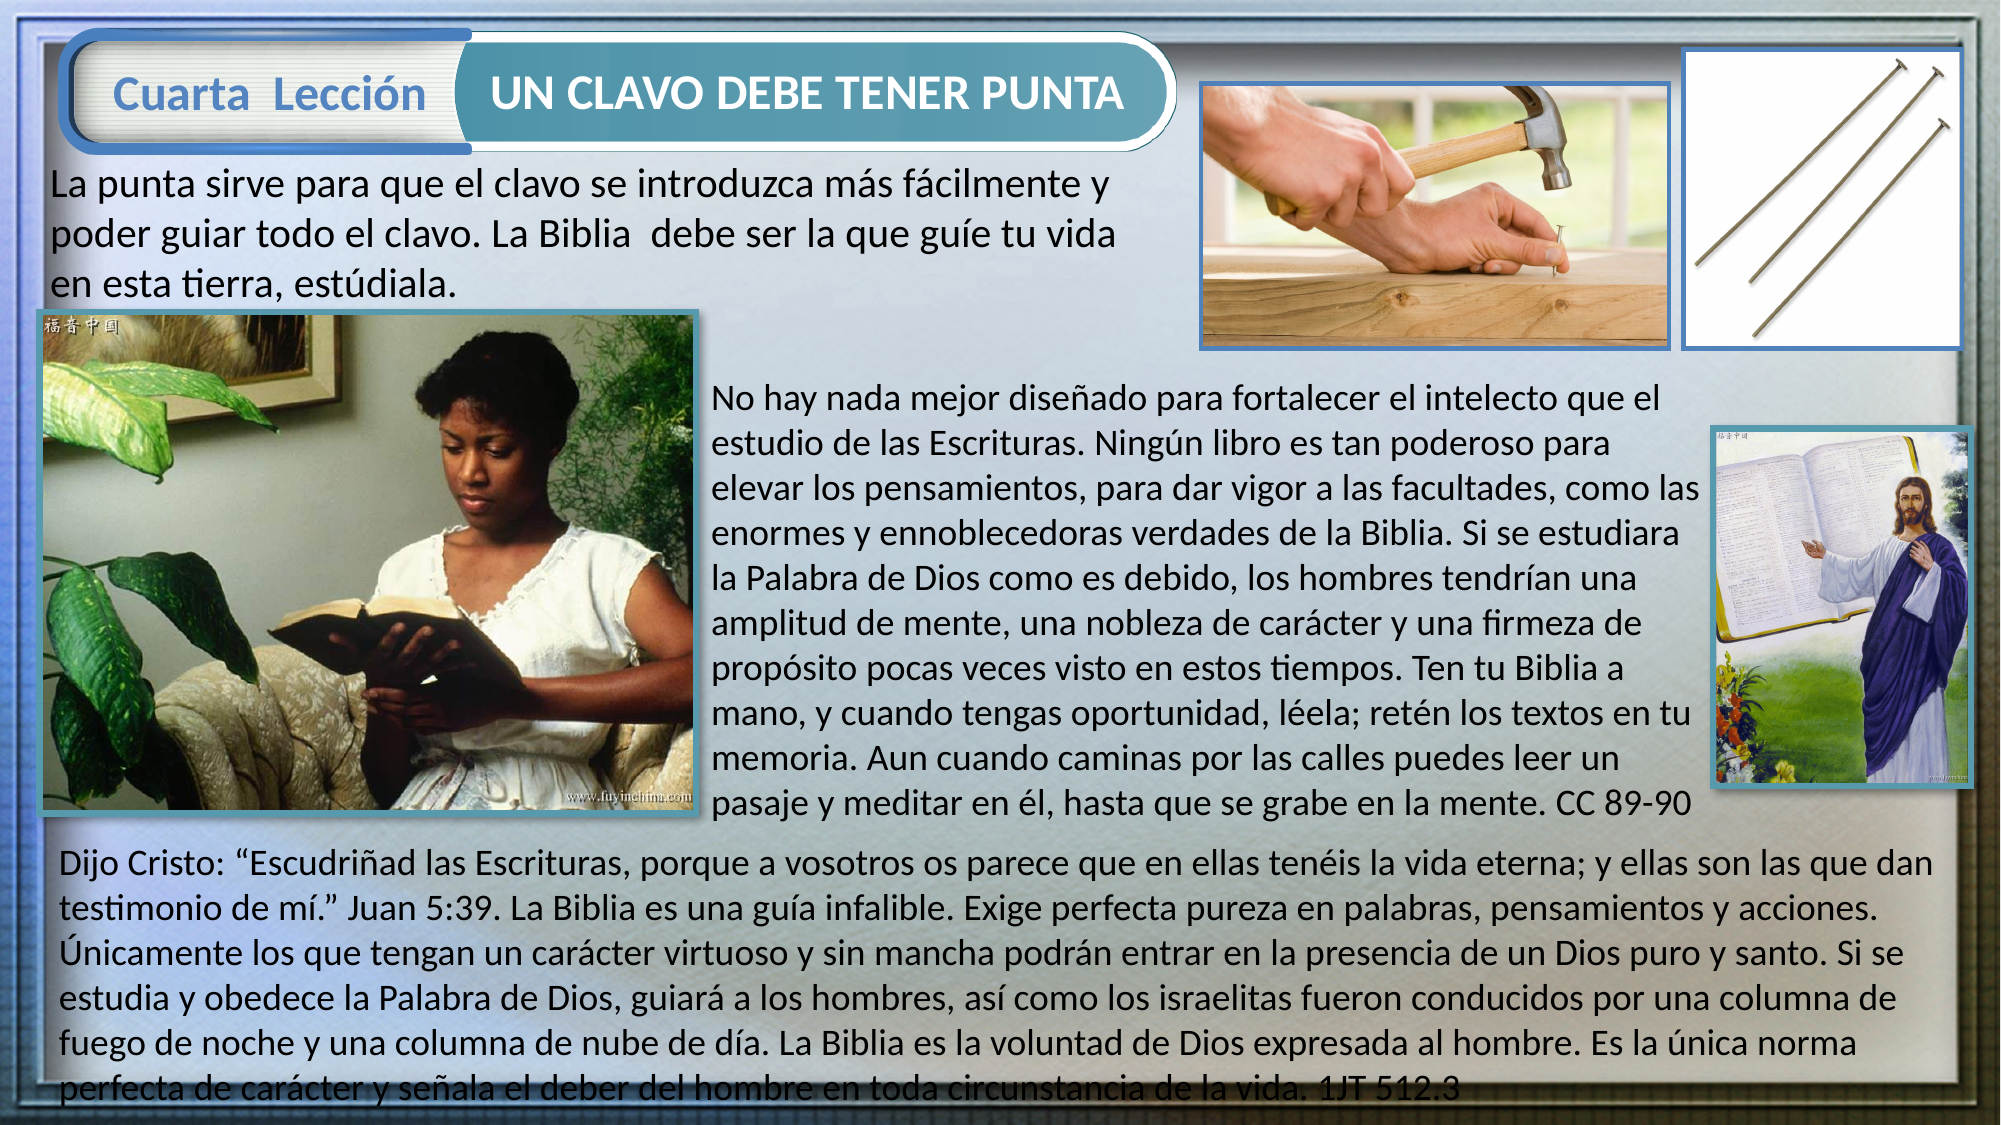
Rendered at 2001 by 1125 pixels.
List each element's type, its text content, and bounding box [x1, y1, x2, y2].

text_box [58, 26, 472, 155]
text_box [472, 30, 1177, 152]
text_box No hay nada mejor diseñado para fortalecer el intelecto que el estudio de las Escrituras. Ningún libro es tan poderoso para elevar los pensamientos, para dar vigor a las facultades, como las enormes y ennoblecedoras verdades de la Biblia. Si se estudiara la Palabra de Dios como es debido, los hombres tendrían una amplitud de mente, una nobleza de carácter y una firmeza de propósito pocas veces visto en estos tiempos. Ten tu Biblia a mano, y cuando tengas oportunidad, léela; retén los textos en tu memoria. Aun cuando caminas por las calles puedes leer un pasaje y meditar en él, hasta que se grabe en la mente. CC 89-90 [696, 365, 1728, 830]
picture [0, 0, 2001, 1125]
text_box La punta sirve para que el clavo se introduzca más fácilmente y poder guiar todo el clavo. La Biblia debe ser la que guíe tu vida en esta tierra, estúdiala. [35, 147, 1167, 313]
text_box Dijo Cristo: “Escudriñad las Escrituras, porque a vosotros os parece que en ellas tenéis la vida eterna; y ellas son las que dan testimonio de mí.” Juan 5:39. La Biblia es una guía infalible. Exige perfecta pureza en palabras, pensamientos y acciones. Únicamente los que tengan un carácter virtuoso y sin mancha podrán entrar en la presencia de un Dios puro y santo. Si se estudia y obedece la Palabra de Dios, guiará a los hombres, así como los israelitas fueron conducidos por una columna de fuego de noche y una columna de nube de día. La Biblia es la voluntad de Dios expresada al hombre. Es la única norma perfecta de carácter y señala el deber del hombre en toda circunstancia de la vida. 1JT 512.3 [44, 830, 1984, 1116]
